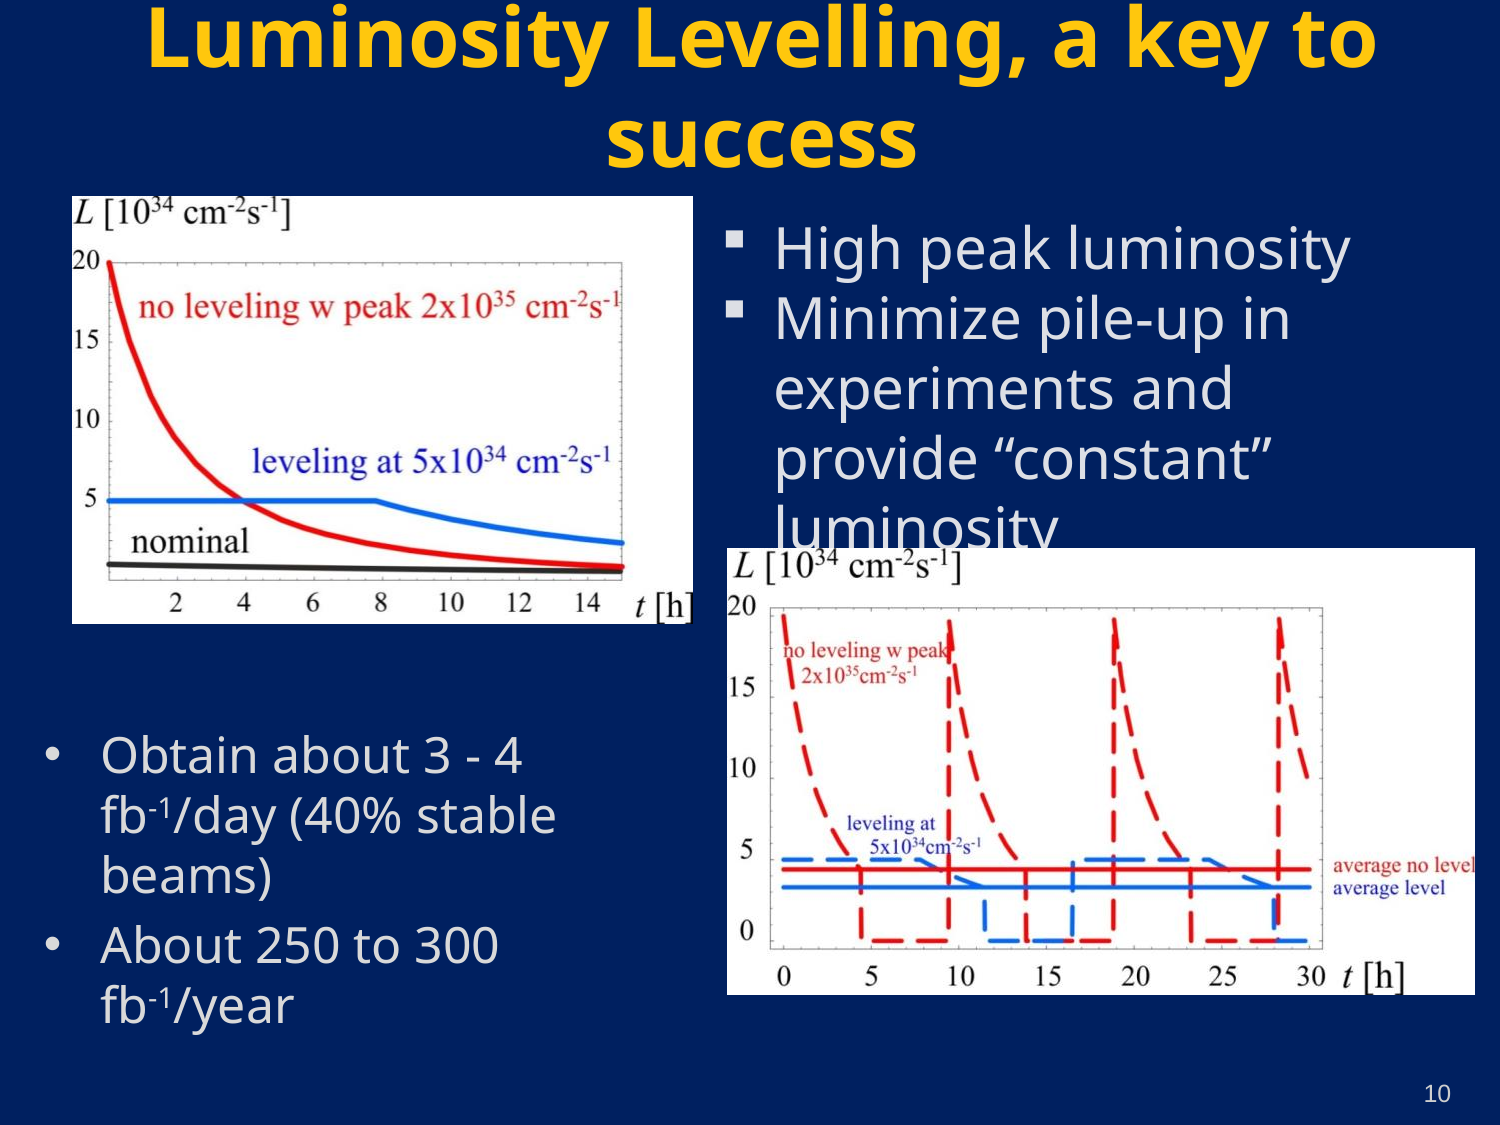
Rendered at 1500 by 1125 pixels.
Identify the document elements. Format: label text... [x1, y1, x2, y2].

list High peak luminosity Minimize pile-up in experiments and provide “constant” luminosity [693, 196, 1457, 516]
text_box Obtain about 3 - 4 fb-1/day (40% stable beams) About 250 to 300 fb-1/year [28, 715, 698, 896]
slide_number 10 [1345, 1062, 1467, 1108]
title Luminosity Levelling, a key to success [41, 18, 1477, 149]
picture [727, 548, 1475, 995]
picture [72, 196, 693, 624]
